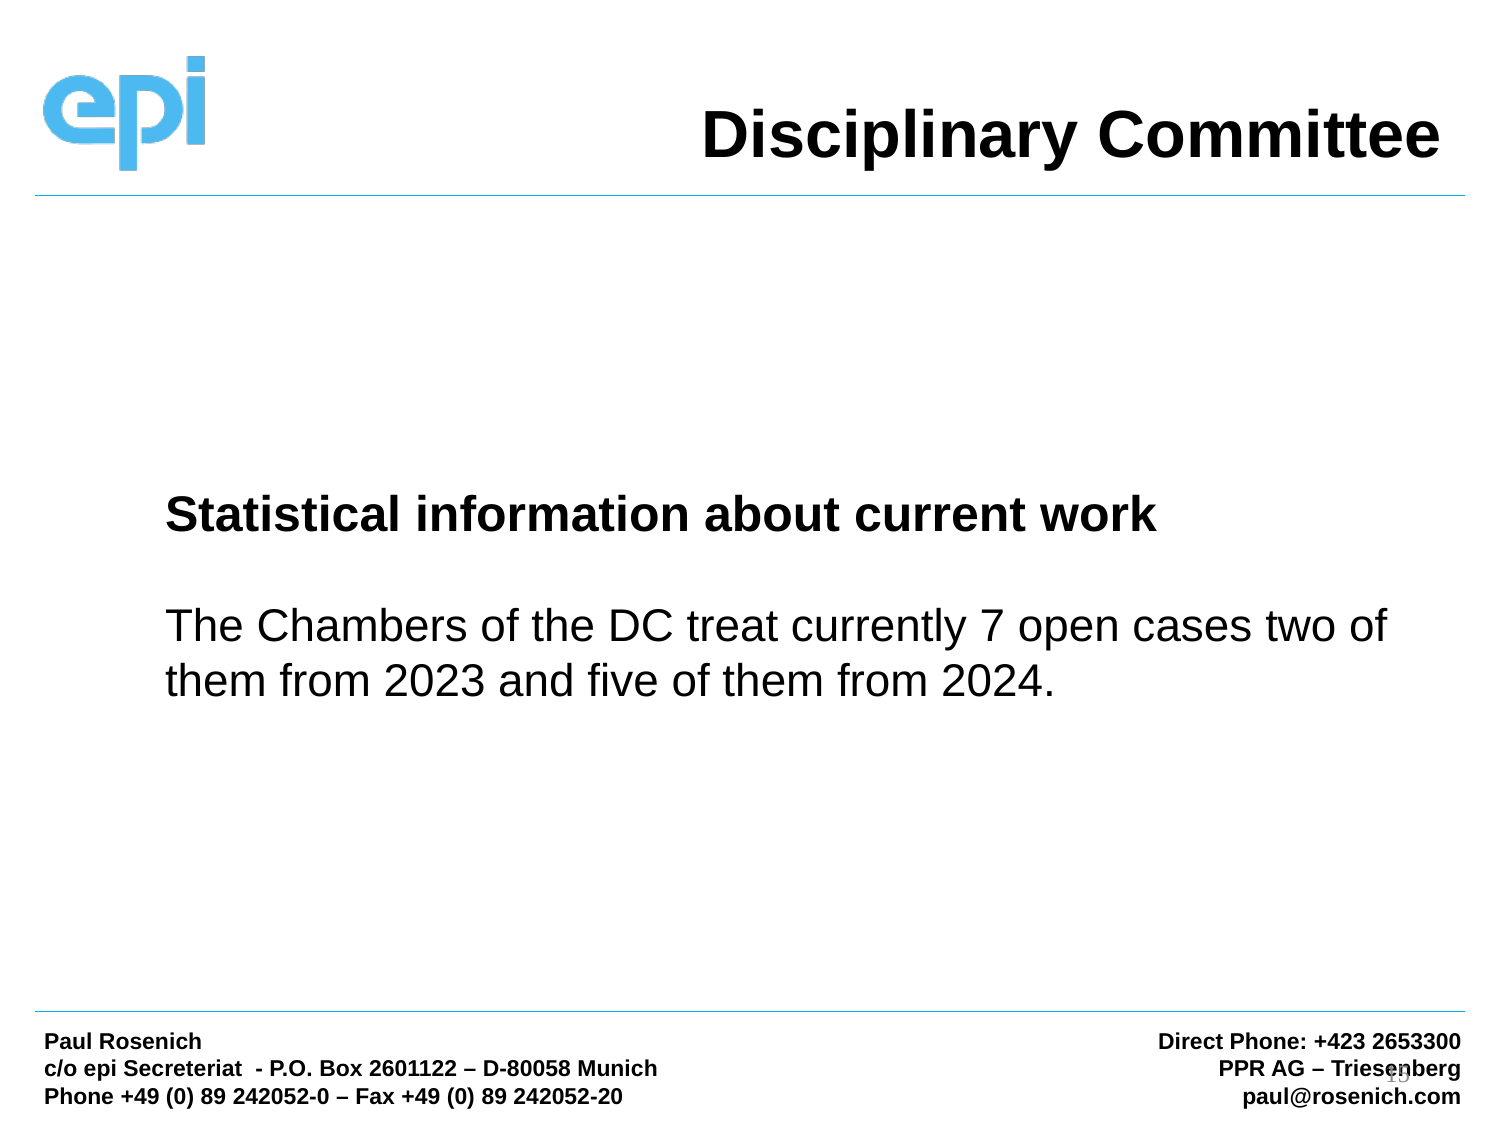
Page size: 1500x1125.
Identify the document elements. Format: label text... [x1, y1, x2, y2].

text_box Disciplinary Committee [336, 66, 1457, 196]
text_box Statistical information about current work The Chambers of the DC treat currently 7 open cases two of them from 2023 and five of them from 2024. [0, 363, 1447, 769]
picture [41, 54, 207, 173]
slide_number 15 [1074, 1042, 1425, 1103]
